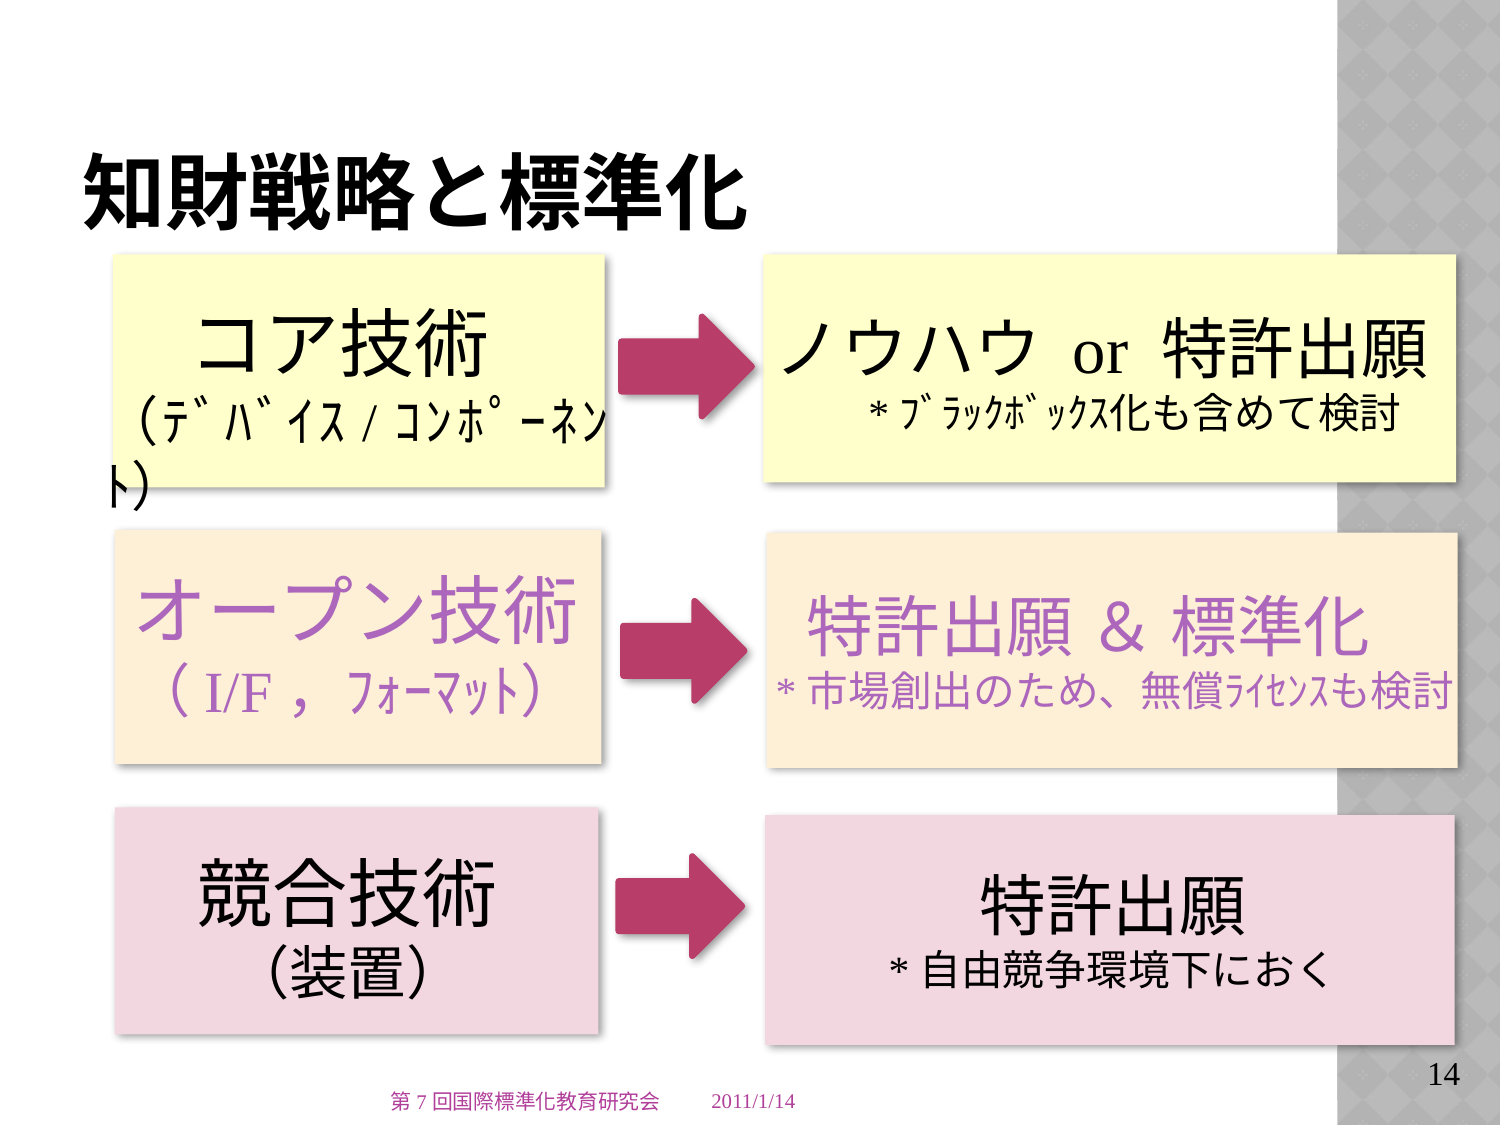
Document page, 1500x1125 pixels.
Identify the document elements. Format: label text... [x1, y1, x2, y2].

text_box [110, 251, 608, 289]
text_box 競合技術 （装置） [182, 839, 513, 1014]
text_box コア技術 （ﾃﾞﾊﾞｲｽ/ｺﾝﾎﾟｰﾈﾝﾄ） [89, 289, 624, 460]
text_box [760, 251, 1459, 486]
text_box [615, 853, 746, 959]
text_box [762, 812, 1458, 1048]
text_box [763, 723, 1461, 771]
title 知財戦略と標準化 [75, 52, 1263, 240]
text_box [112, 527, 605, 767]
text_box オープン技術 （I/F，ﾌｫｰﾏｯﾄ） [117, 556, 594, 732]
text_box 特許出願 ＆ 標準化 *市場創出のため、無償ﾗｲｾﾝｽも検討 [760, 577, 1470, 723]
footer 第7回国際標準化教育研究会 [75, 1075, 675, 1114]
text_box 特許出願 *自由競争環境下におく [873, 856, 1352, 1002]
text_box [112, 804, 602, 1038]
text_box [110, 460, 608, 491]
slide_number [696, 1075, 1025, 1113]
text_box [620, 598, 748, 704]
text_box [763, 529, 1461, 577]
text_box ノウハウ or 特許出願 *ﾌﾞﾗｯｸﾎﾞｯｸｽ化も含めて検討 [760, 299, 1443, 445]
text_box [618, 313, 755, 420]
